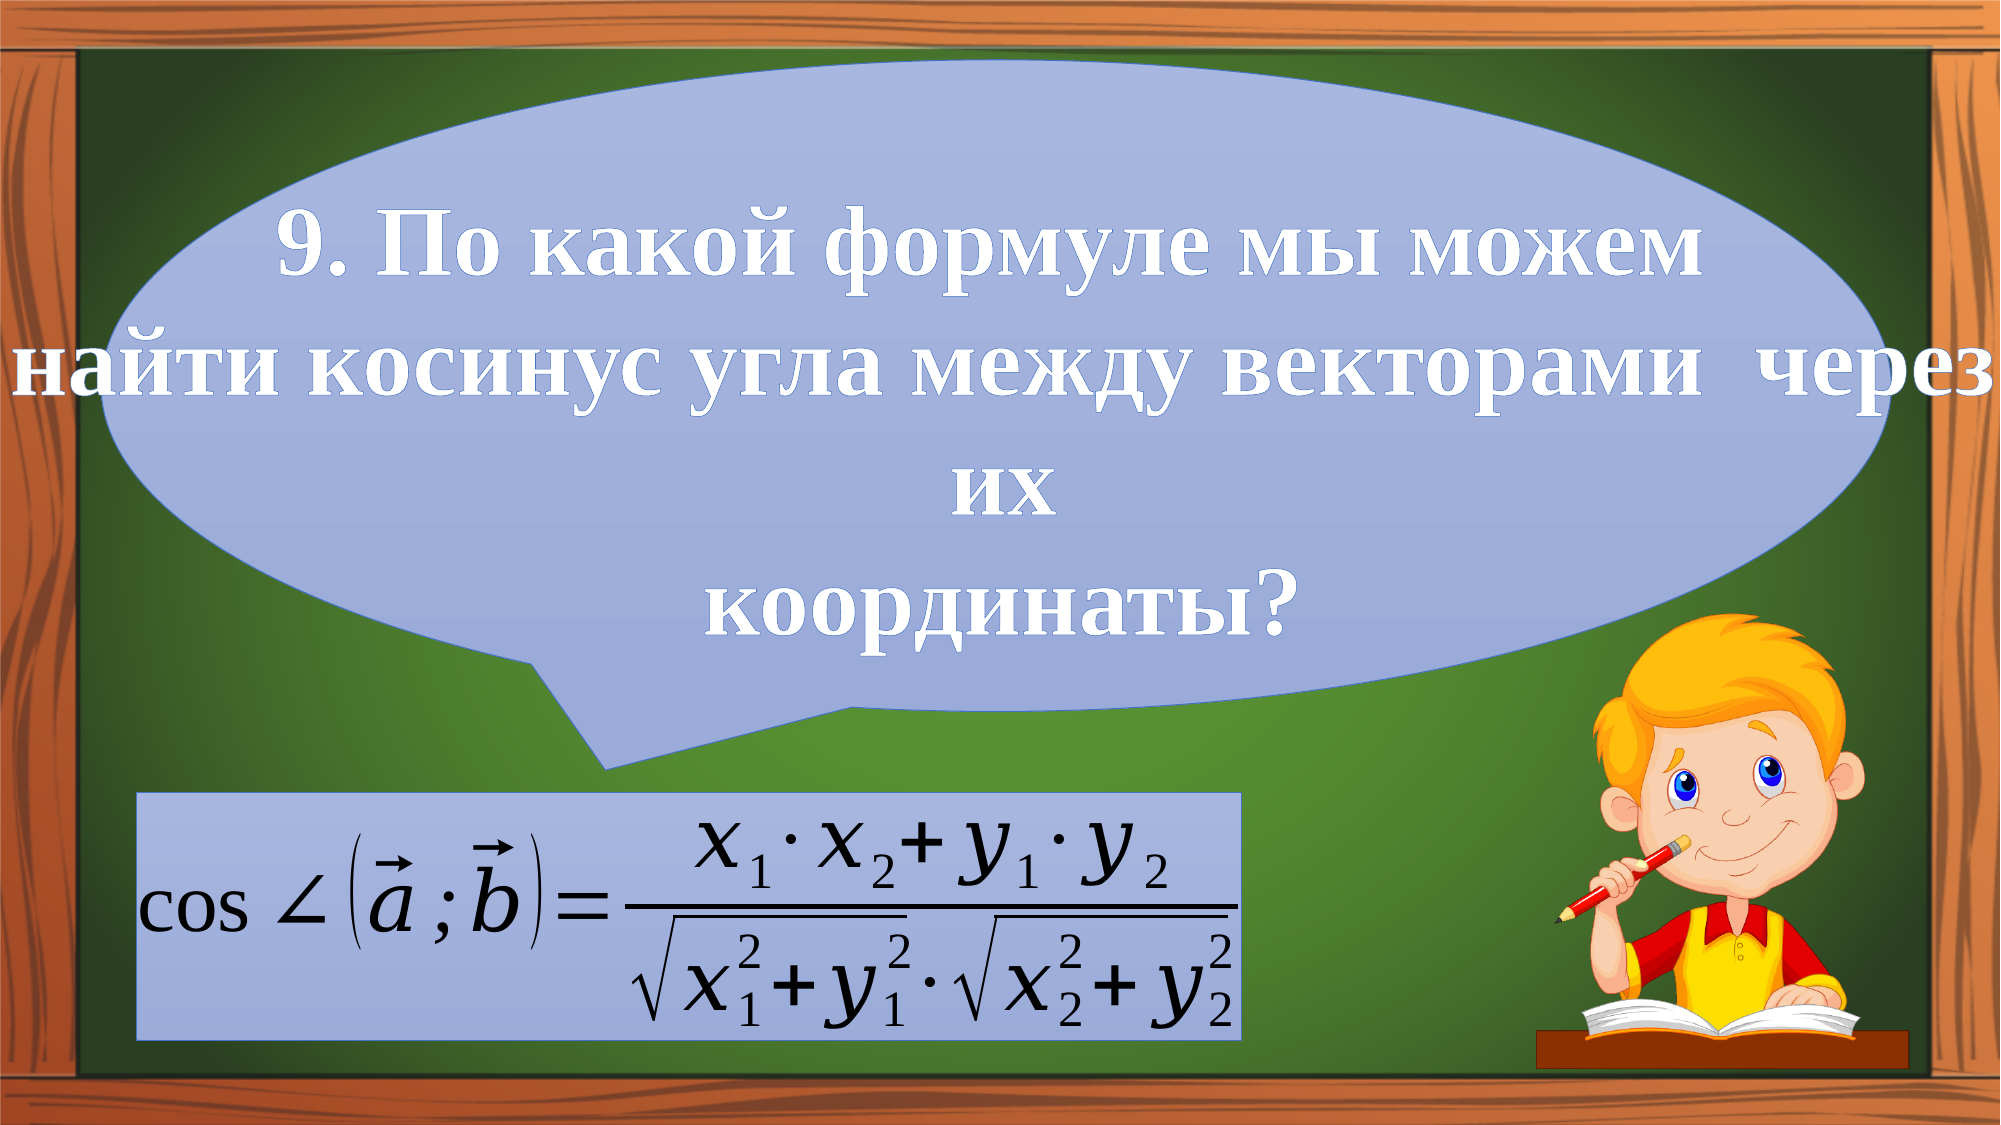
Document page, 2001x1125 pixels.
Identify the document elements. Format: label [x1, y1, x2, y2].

picture [0, 0, 2000, 59]
picture [0, 712, 2000, 1125]
text_box [0, 59, 2000, 712]
